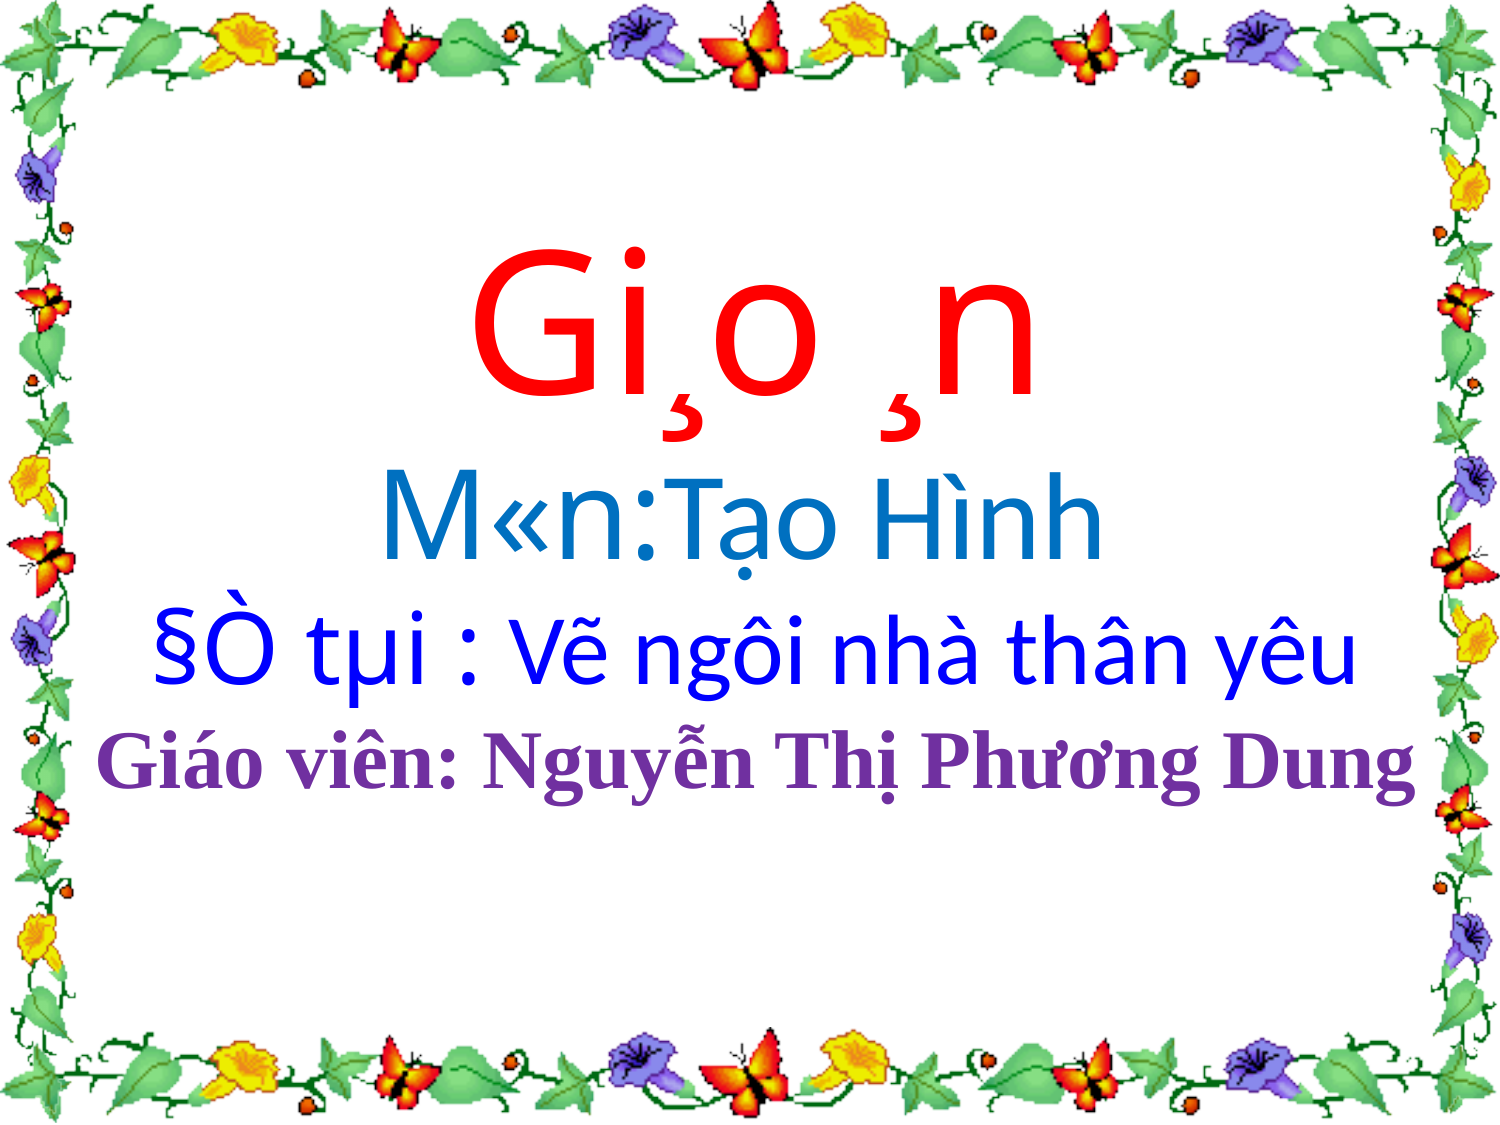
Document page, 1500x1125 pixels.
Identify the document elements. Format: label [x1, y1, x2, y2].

text_box [0, 0, 1500, 1125]
